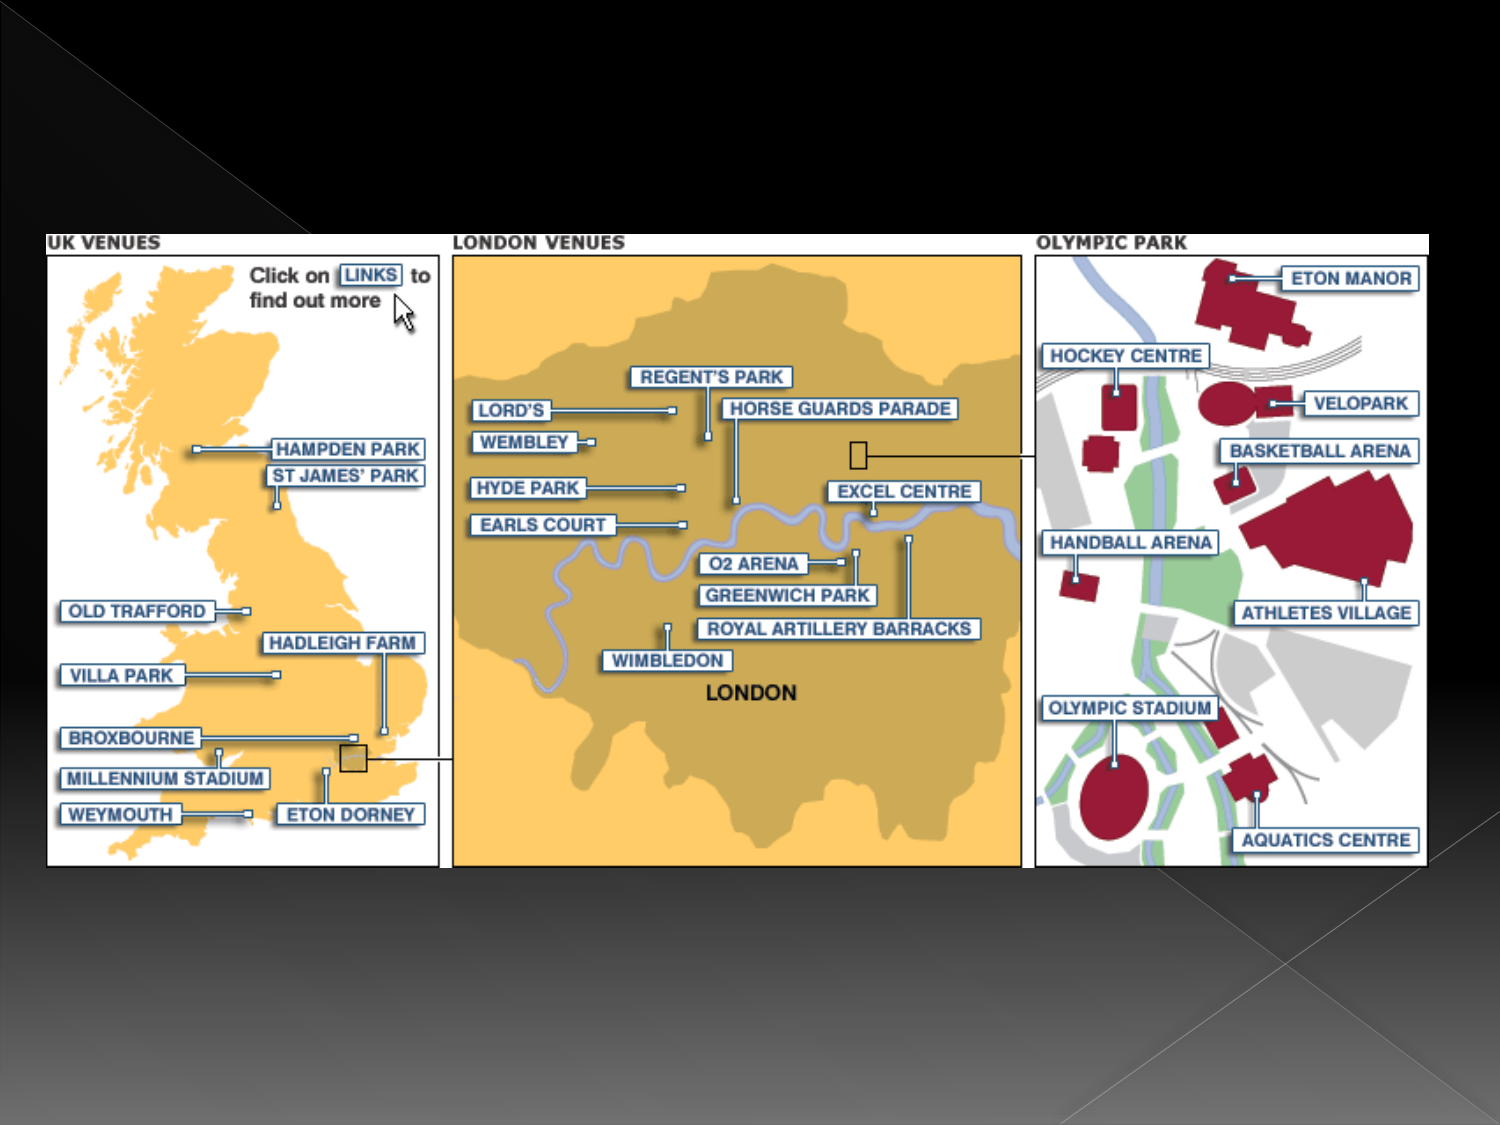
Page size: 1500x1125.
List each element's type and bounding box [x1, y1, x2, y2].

picture [46, 234, 1429, 868]
